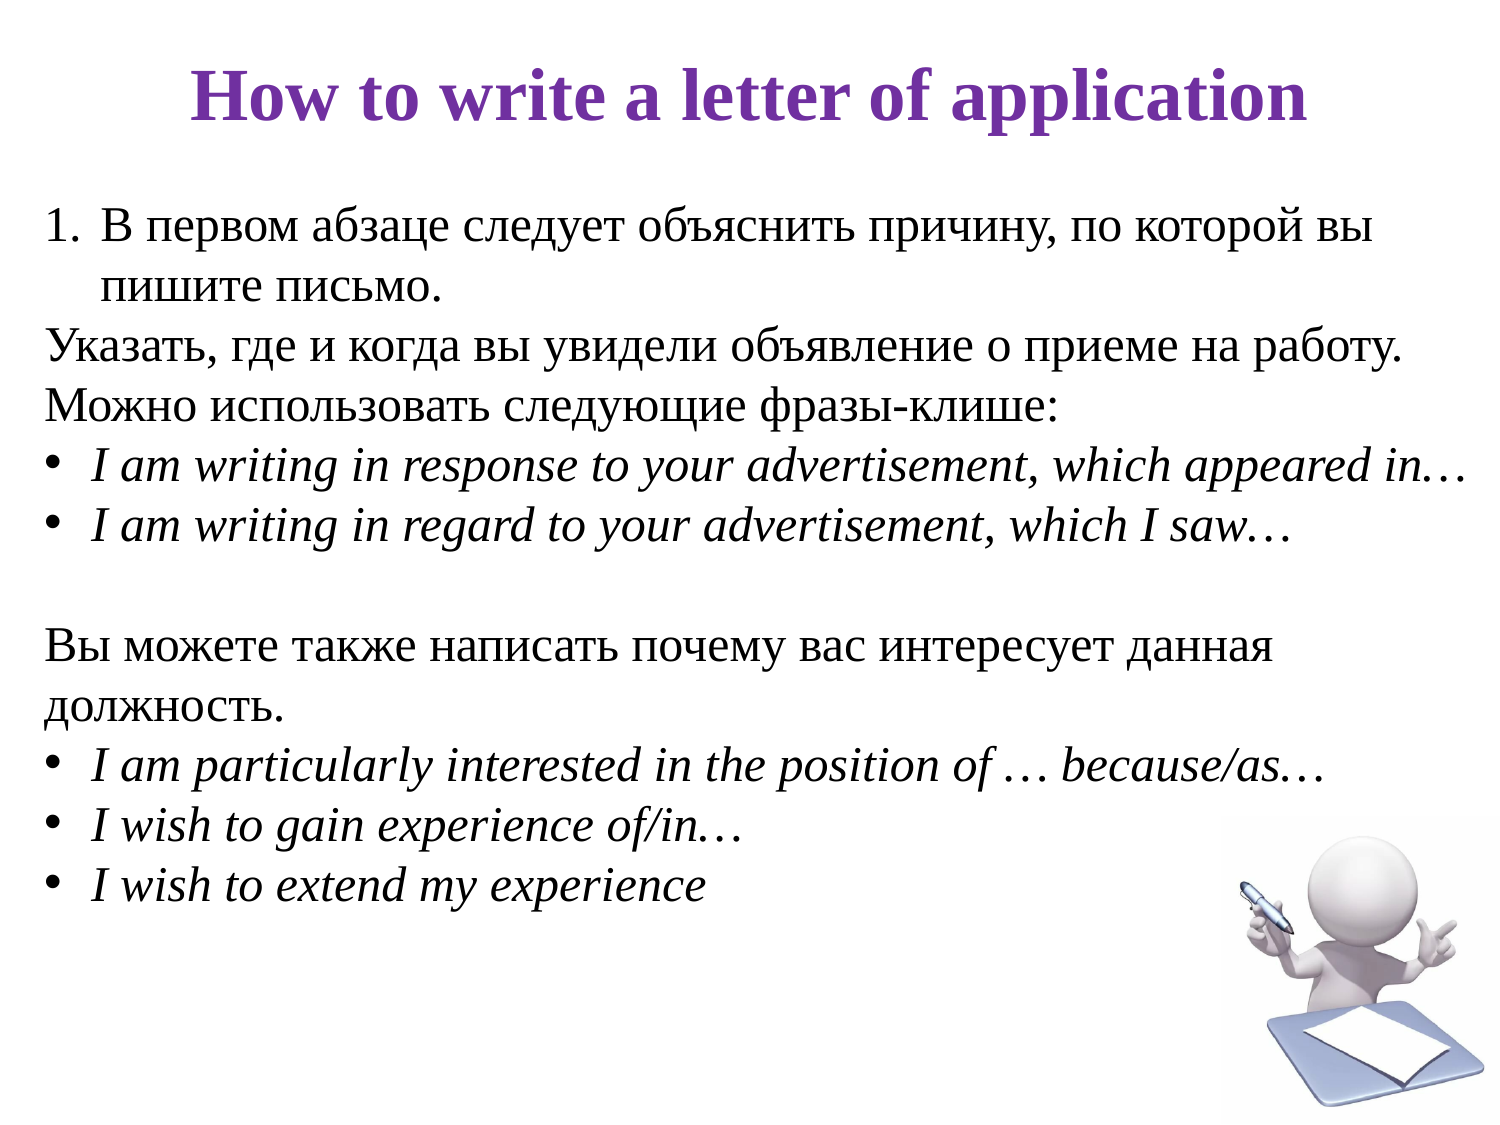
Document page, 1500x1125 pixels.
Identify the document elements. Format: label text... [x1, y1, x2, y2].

title How to write a letter of application [112, 54, 1388, 126]
text_box В первом абзаце следует объяснить причину, по которой вы пишите письмо. Указать, где и когда вы увидели объявление о приеме на работу. Можно использовать следующие фразы-клише: I am writing in response to your advertisement, which appeared in… I am writing in regard to your advertisement, which I saw… Вы можете также написать почему вас интересует данная должность. I am particularly interested in the position of … because/as… I wish to gain experience of/in… I wish to extend my experience [29, 184, 1500, 1010]
picture [1221, 815, 1500, 1125]
